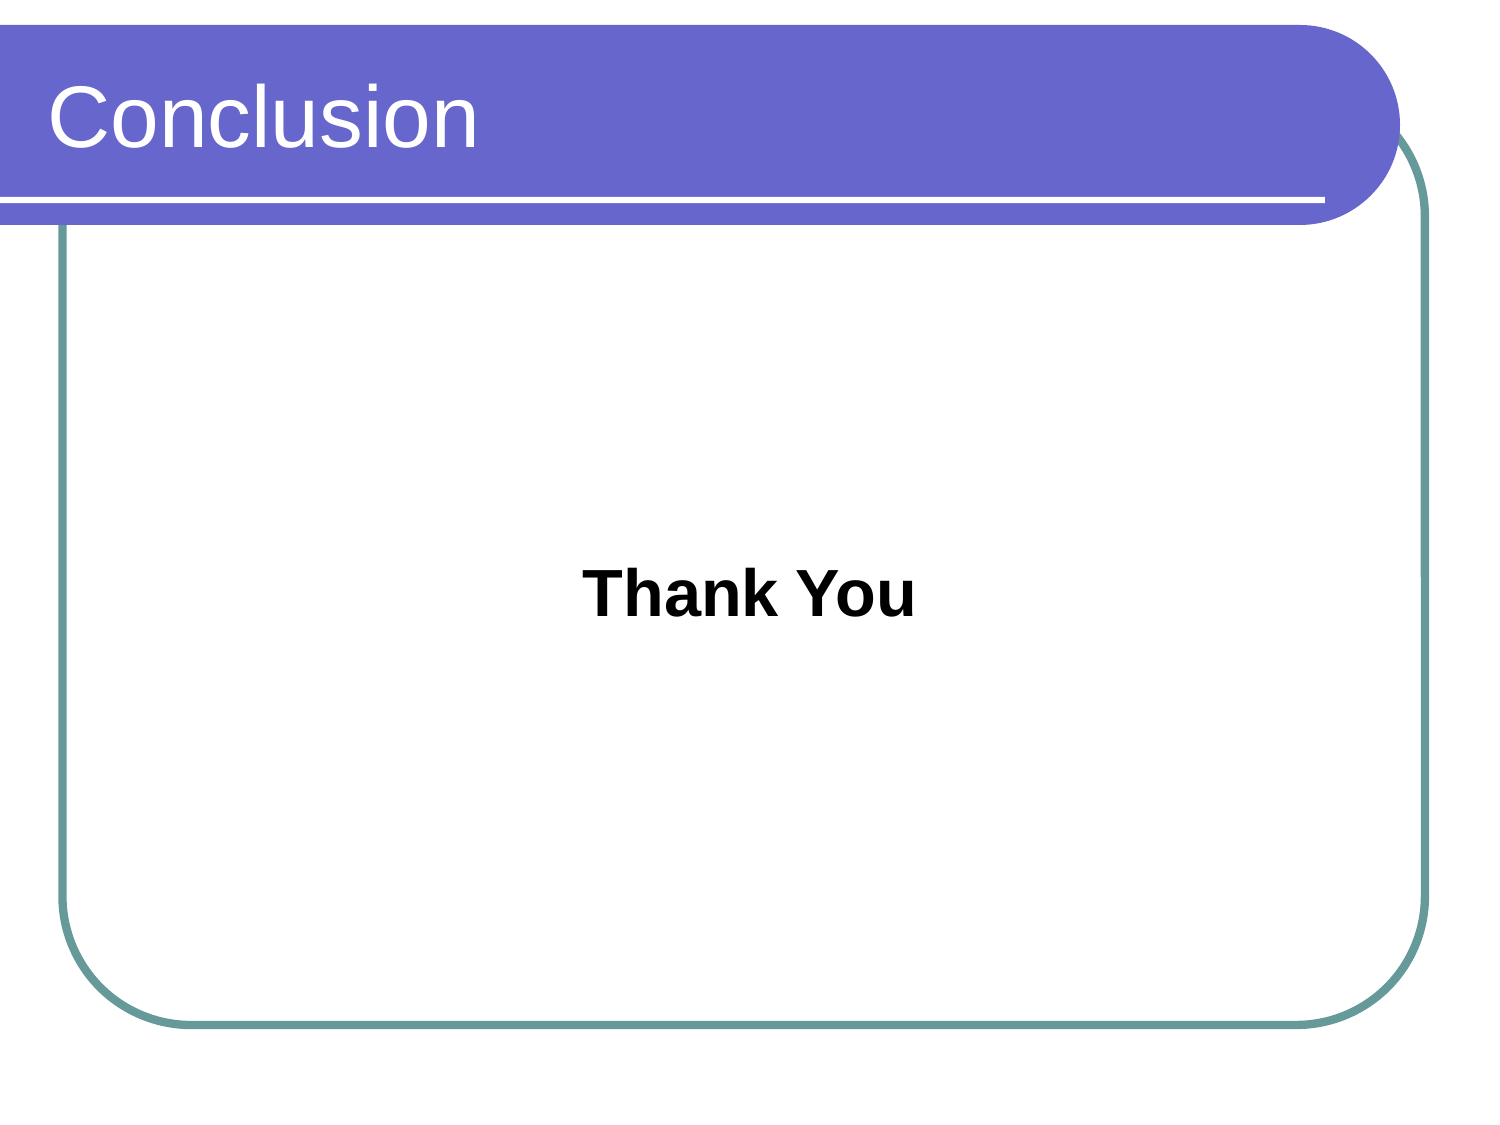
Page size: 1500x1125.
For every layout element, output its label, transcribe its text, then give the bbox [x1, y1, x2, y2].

list Thank You [99, 262, 1401, 988]
title Conclusion [31, 37, 1348, 188]
